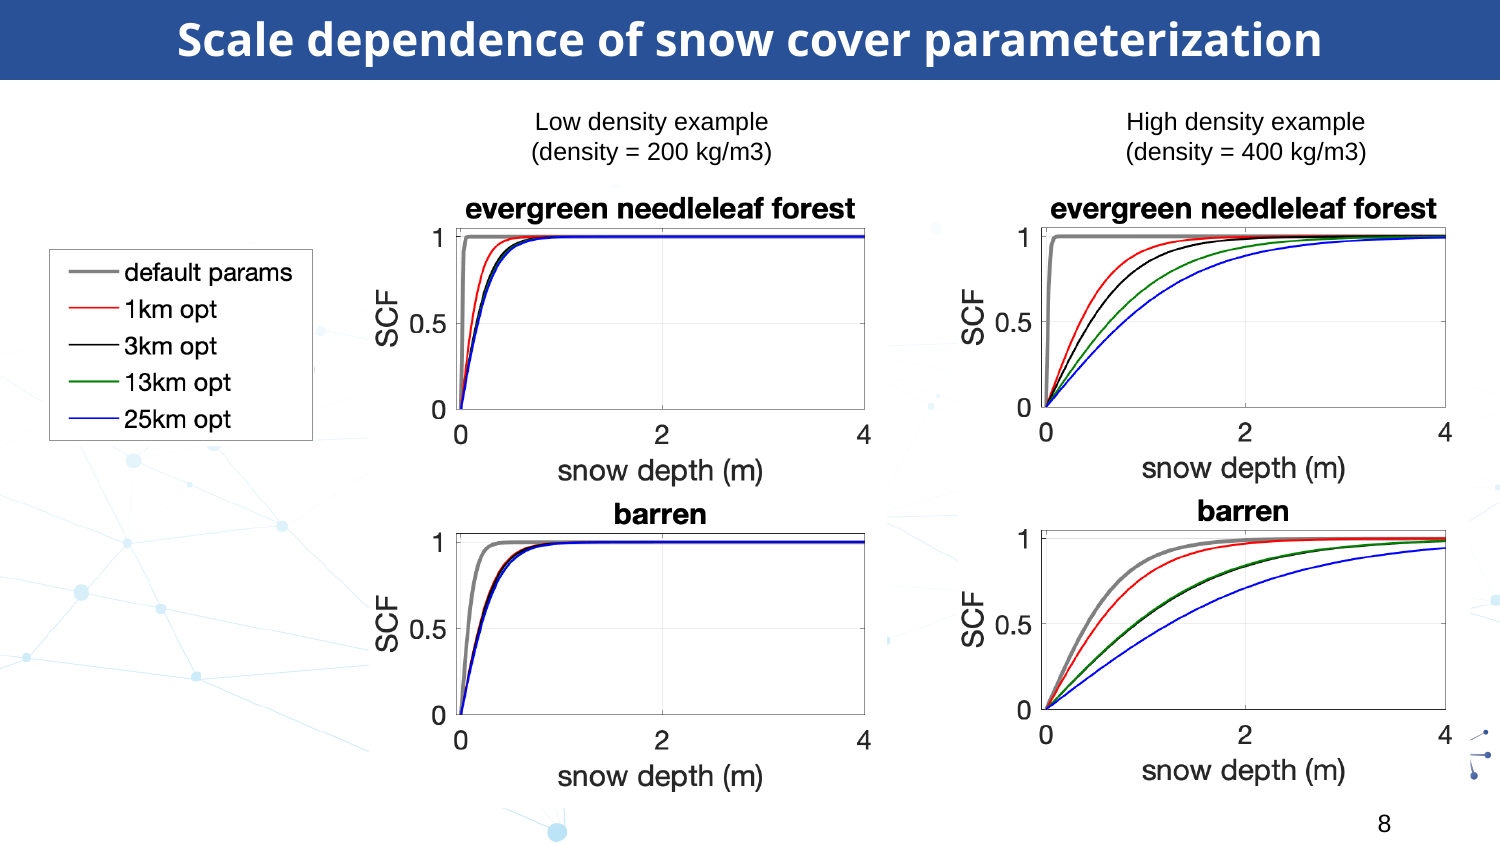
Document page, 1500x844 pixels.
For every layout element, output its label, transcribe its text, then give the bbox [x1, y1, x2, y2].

text_box High density example (density = 400 kg/m3) [1084, 97, 1409, 173]
picture [0, 83, 1500, 844]
text_box Low density example (density = 200 kg/m3) [484, 97, 820, 173]
title Scale dependence of snow cover parameterization [0, 0, 1500, 83]
text_box 8 [1362, 815, 1407, 844]
